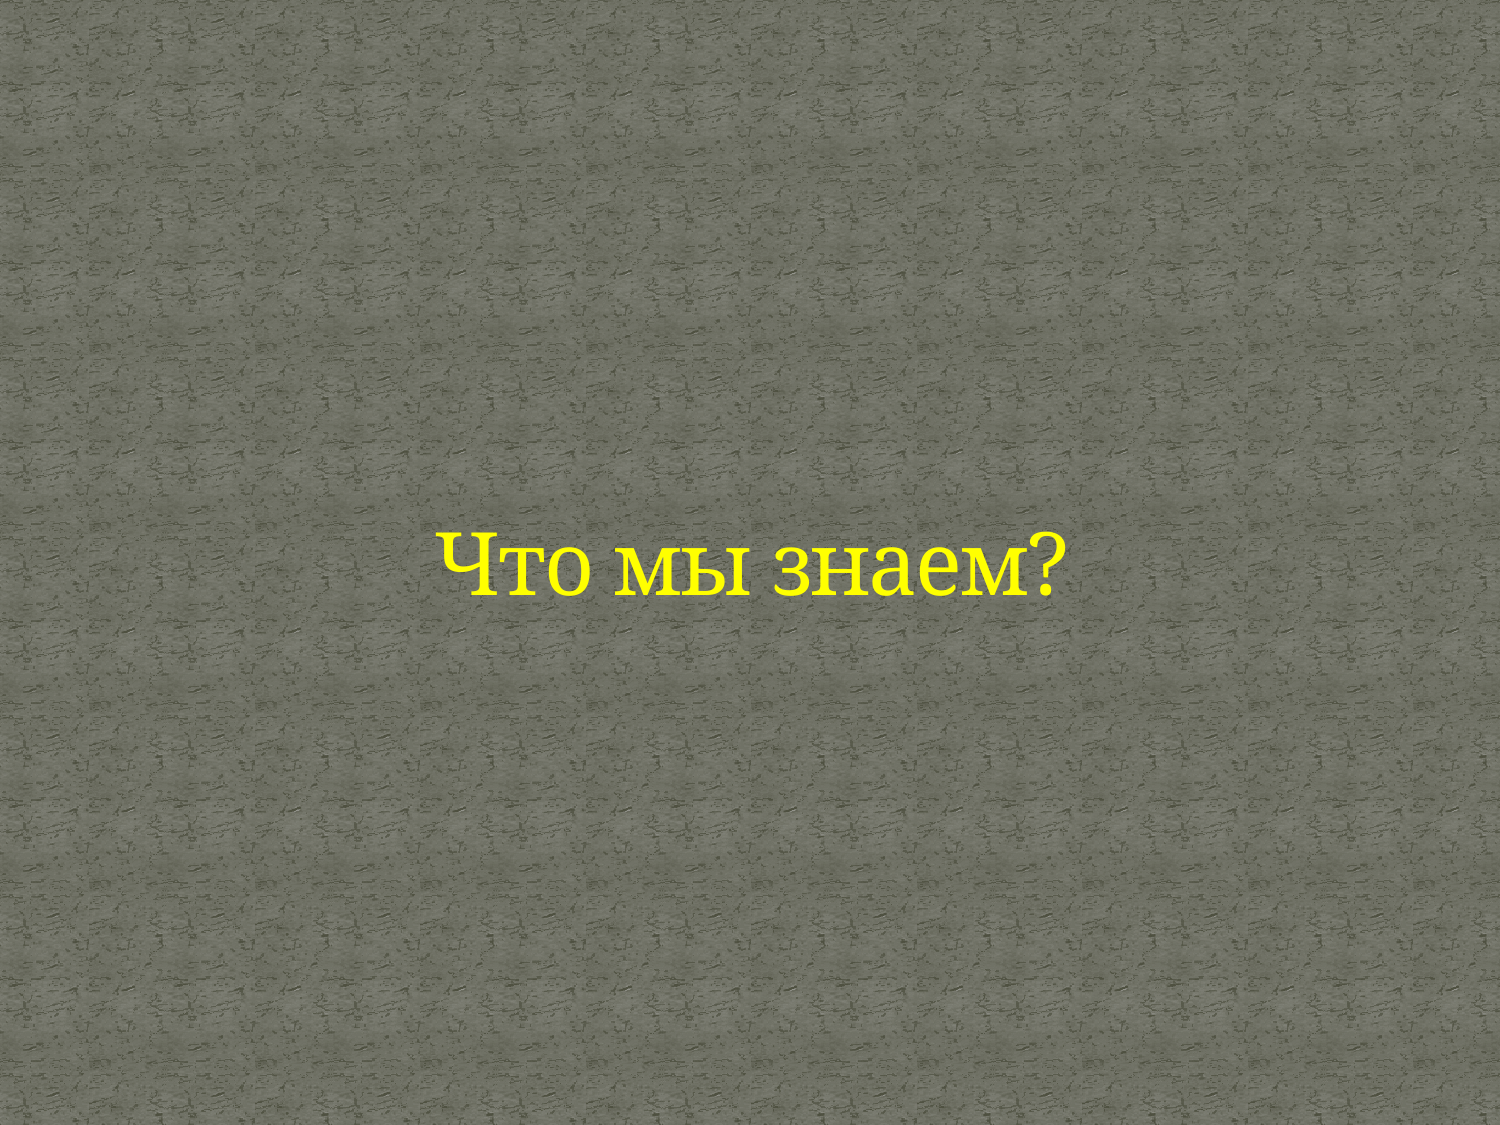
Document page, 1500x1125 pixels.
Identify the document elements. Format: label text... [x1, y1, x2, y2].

title Что мы знаем? [76, 420, 1427, 621]
